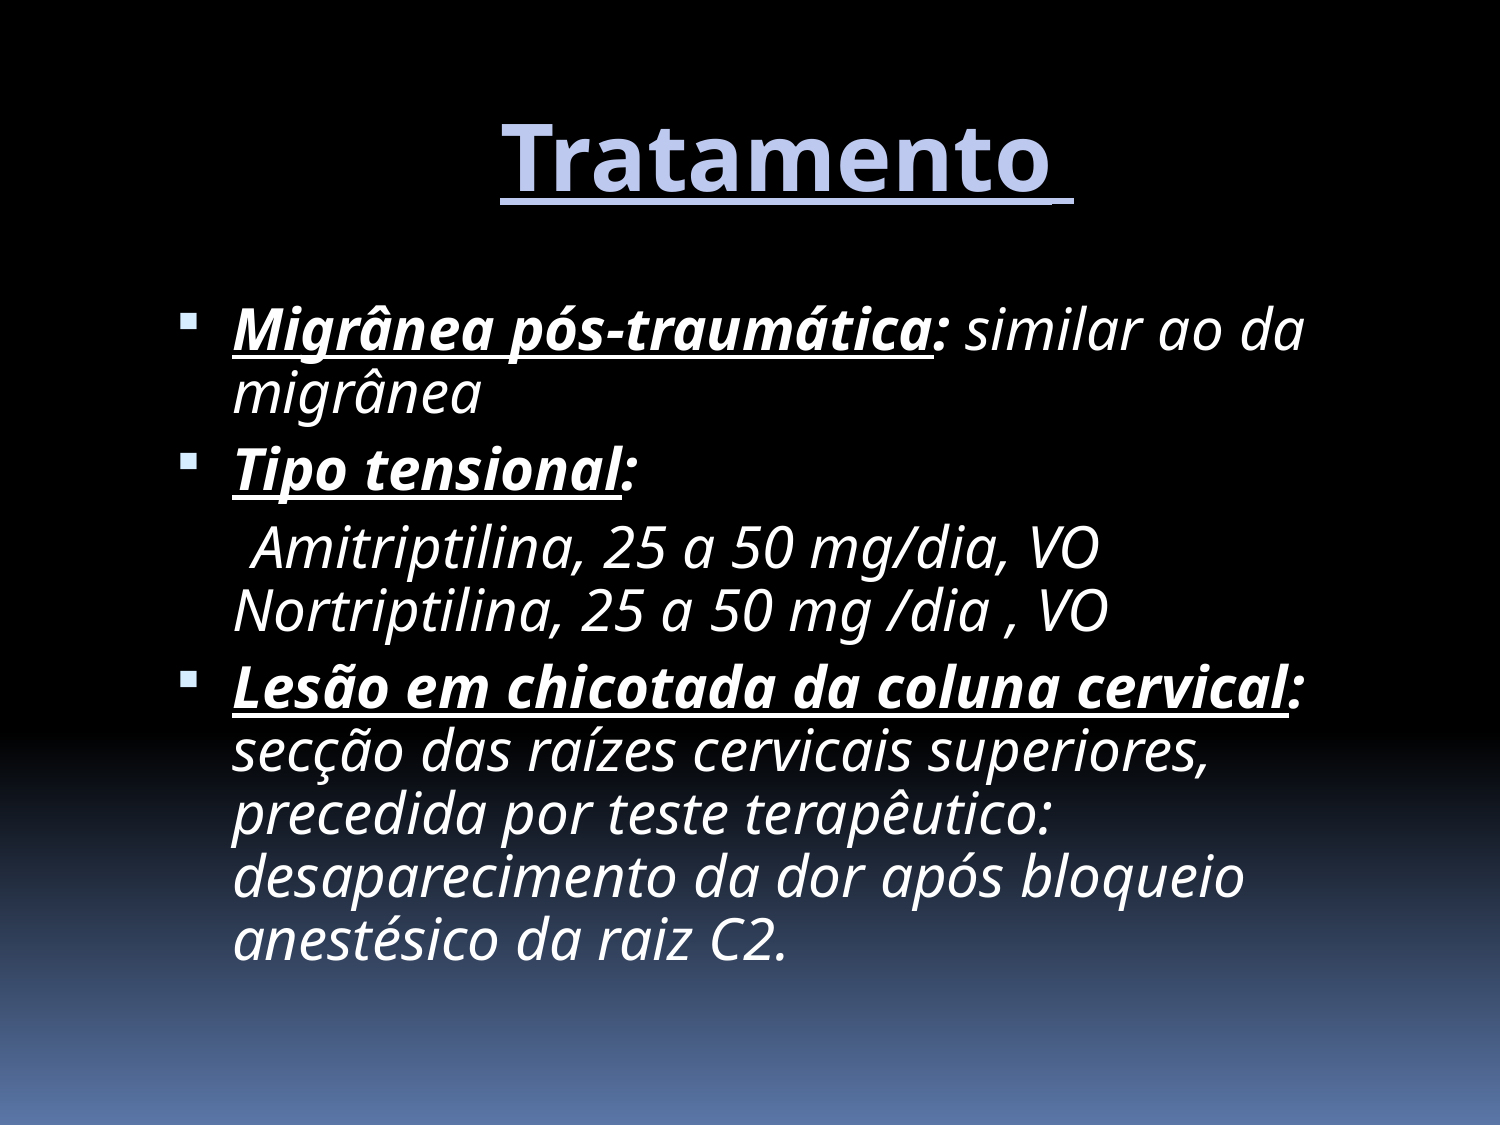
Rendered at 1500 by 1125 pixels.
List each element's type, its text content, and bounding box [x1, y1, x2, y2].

text_box Migrânea pós-traumática: similar ao da migrânea Tipo tensional: Amitriptilina, 25 a 50 mg/dia, VO Nortriptilina, 25 a 50 mg /dia , VO Lesão em chicotada da coluna cervical: secção das raízes cervicais superiores, precedida por teste terapêutico: desaparecimento da dor após bloqueio anestésico da raiz C2. [149, 292, 1425, 1043]
text_box Tratamento [76, 90, 1498, 218]
